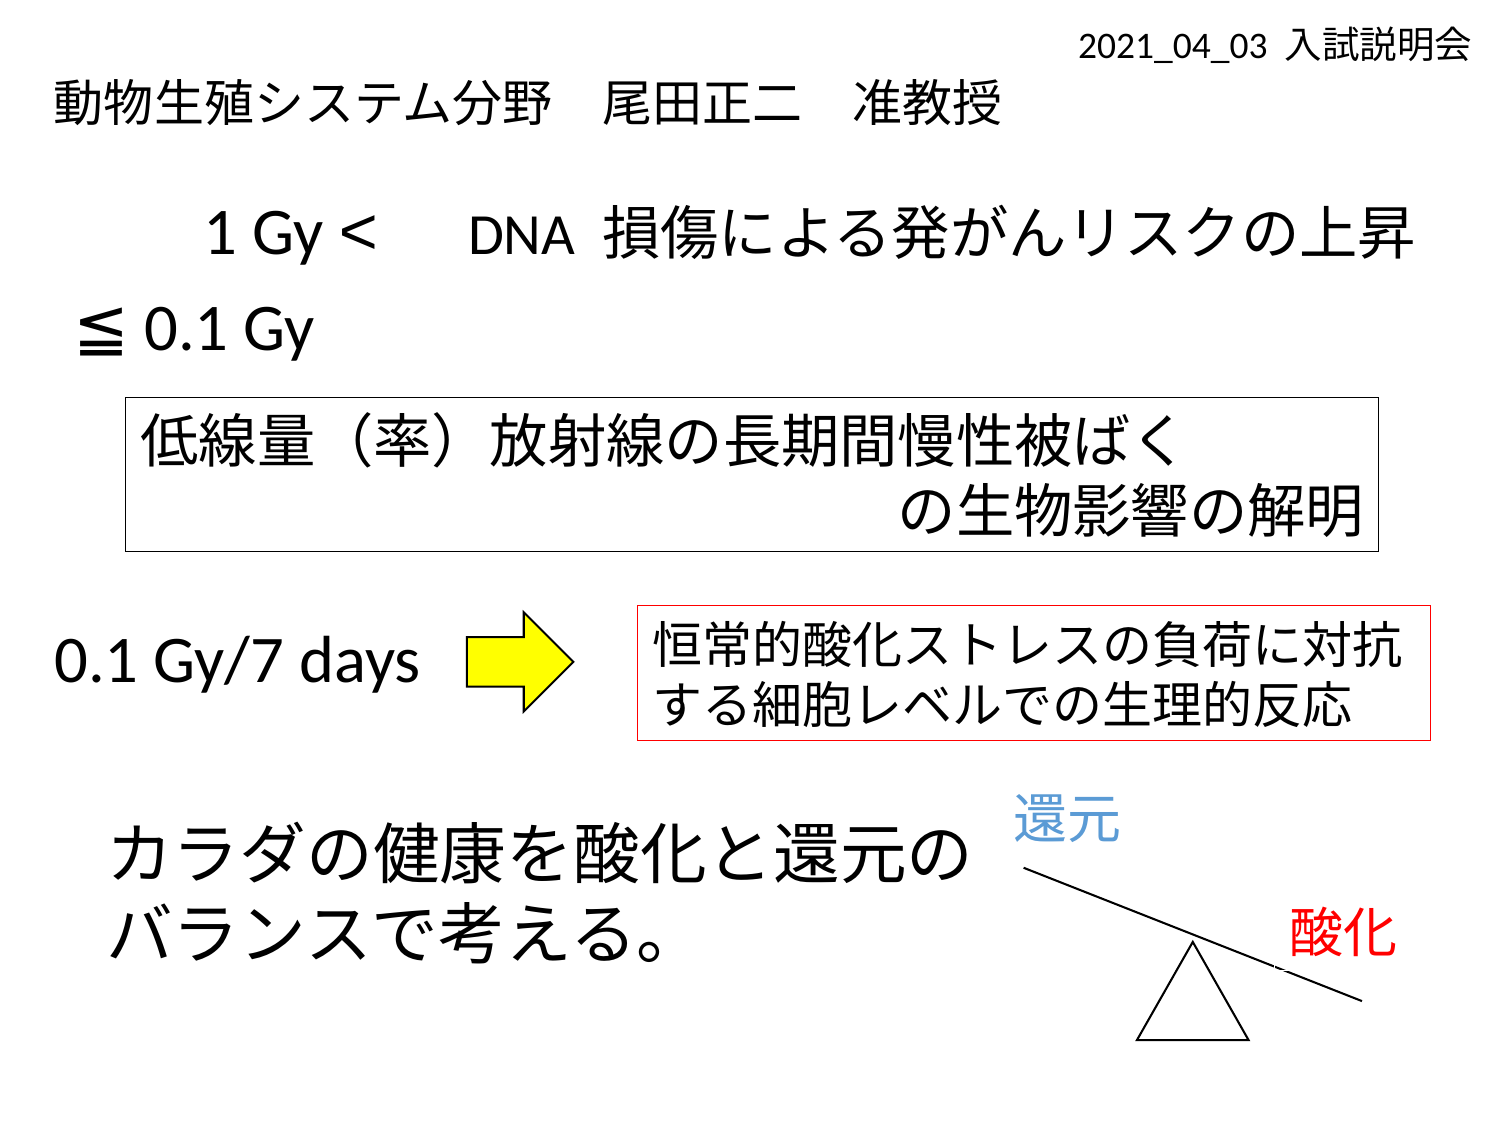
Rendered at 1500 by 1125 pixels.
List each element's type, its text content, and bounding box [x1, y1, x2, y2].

text_box 1 Gy < [188, 181, 412, 276]
text_box カラダの健康を酸化と還元の バランスで考える。 [91, 804, 989, 980]
text_box 動物生殖システム分野 尾田正二 准教授 [39, 64, 1018, 139]
text_box 低線量（率）放射線の長期間慢性被ばく の生物影響の解明 [125, 397, 1379, 552]
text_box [997, 777, 1414, 1041]
text_box [465, 609, 575, 714]
text_box 0.1 Gy/7 days [39, 608, 451, 704]
text_box DNA 損傷による発がんリスクの上昇 [453, 189, 1431, 274]
text_box ≦ 0.1 Gy [58, 276, 346, 372]
text_box 2021_04_03 入試説明会 [1063, 13, 1488, 74]
text_box 恒常的酸化ストレスの負荷に対抗する細胞レベルでの生理的反応 [637, 605, 1431, 741]
